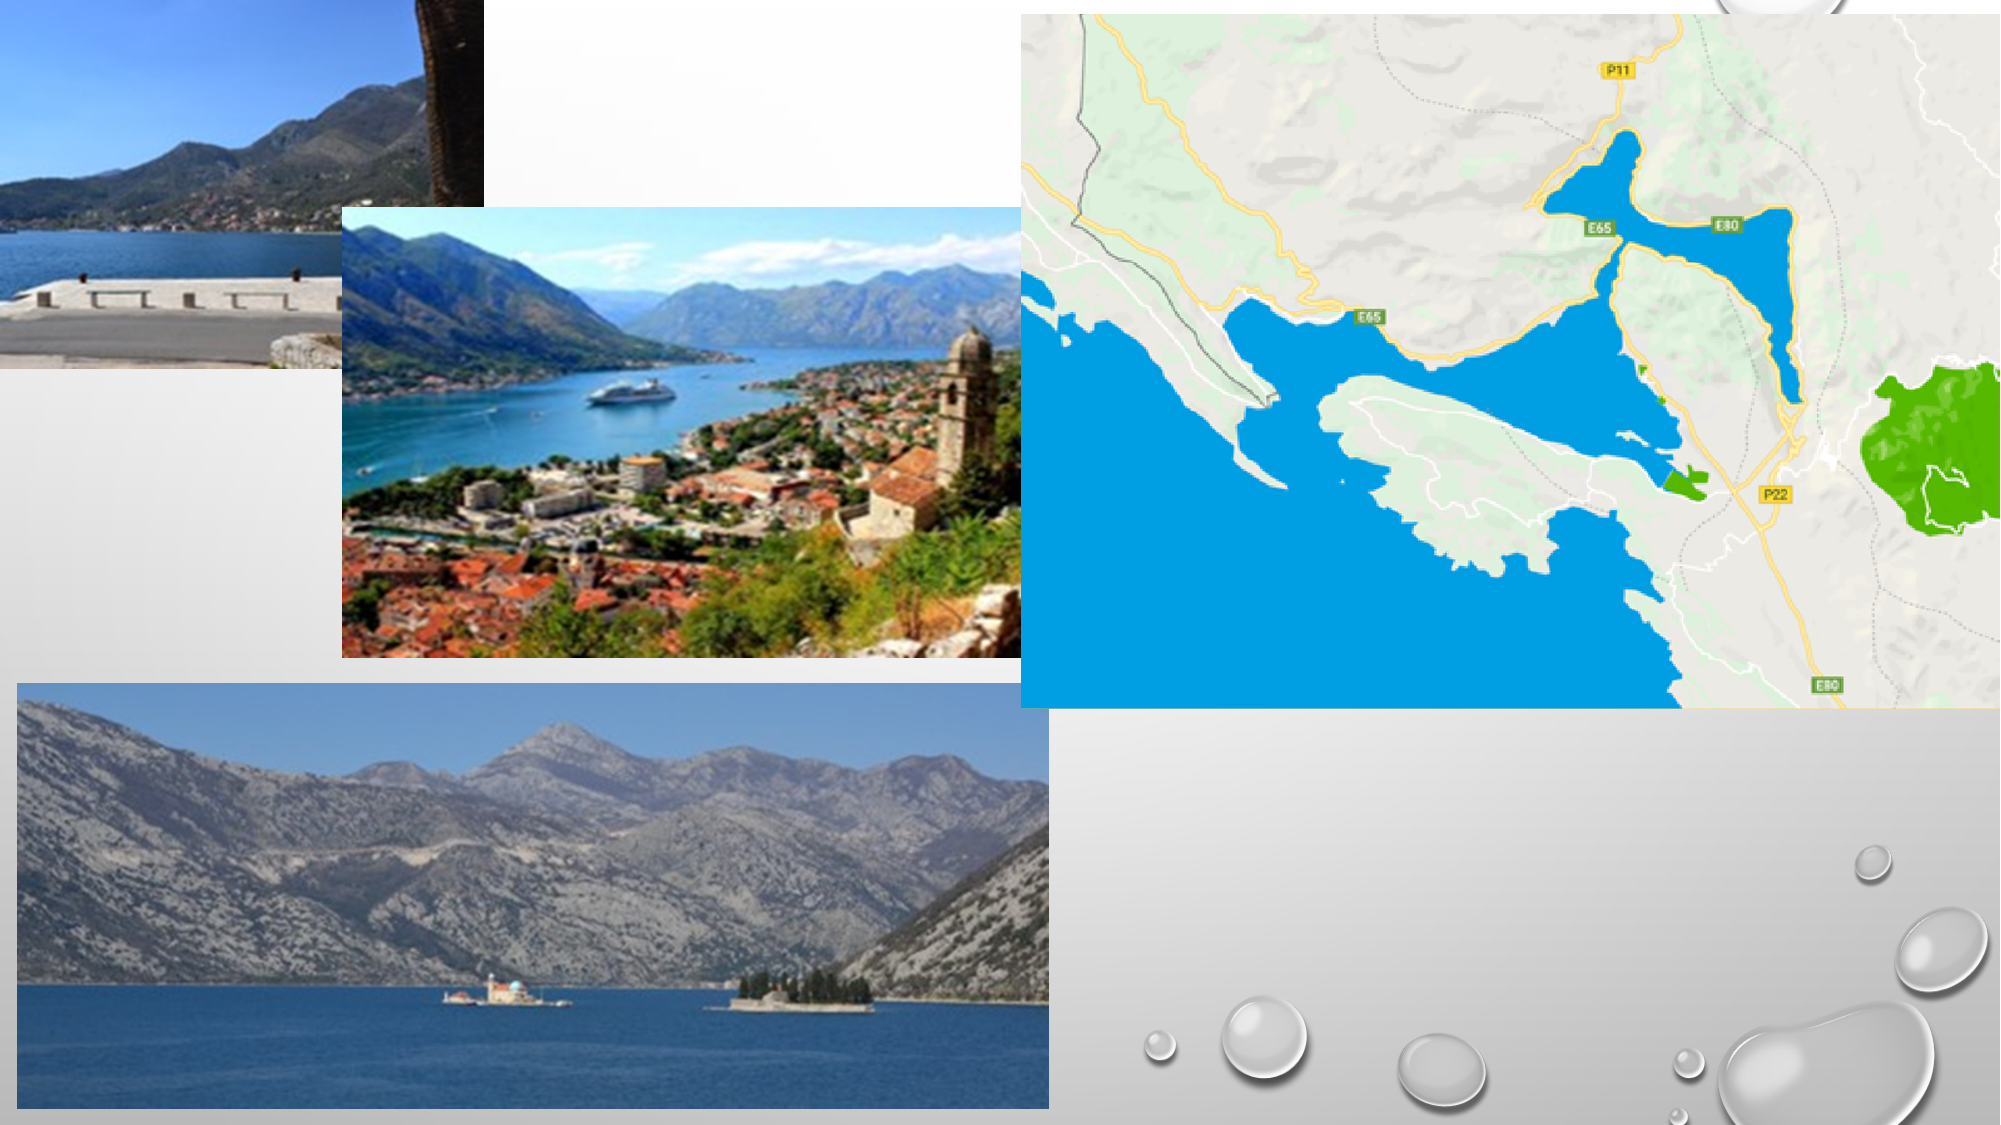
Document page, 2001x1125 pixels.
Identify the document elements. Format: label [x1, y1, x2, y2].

picture [0, 0, 2000, 1125]
list [342, 207, 1015, 658]
